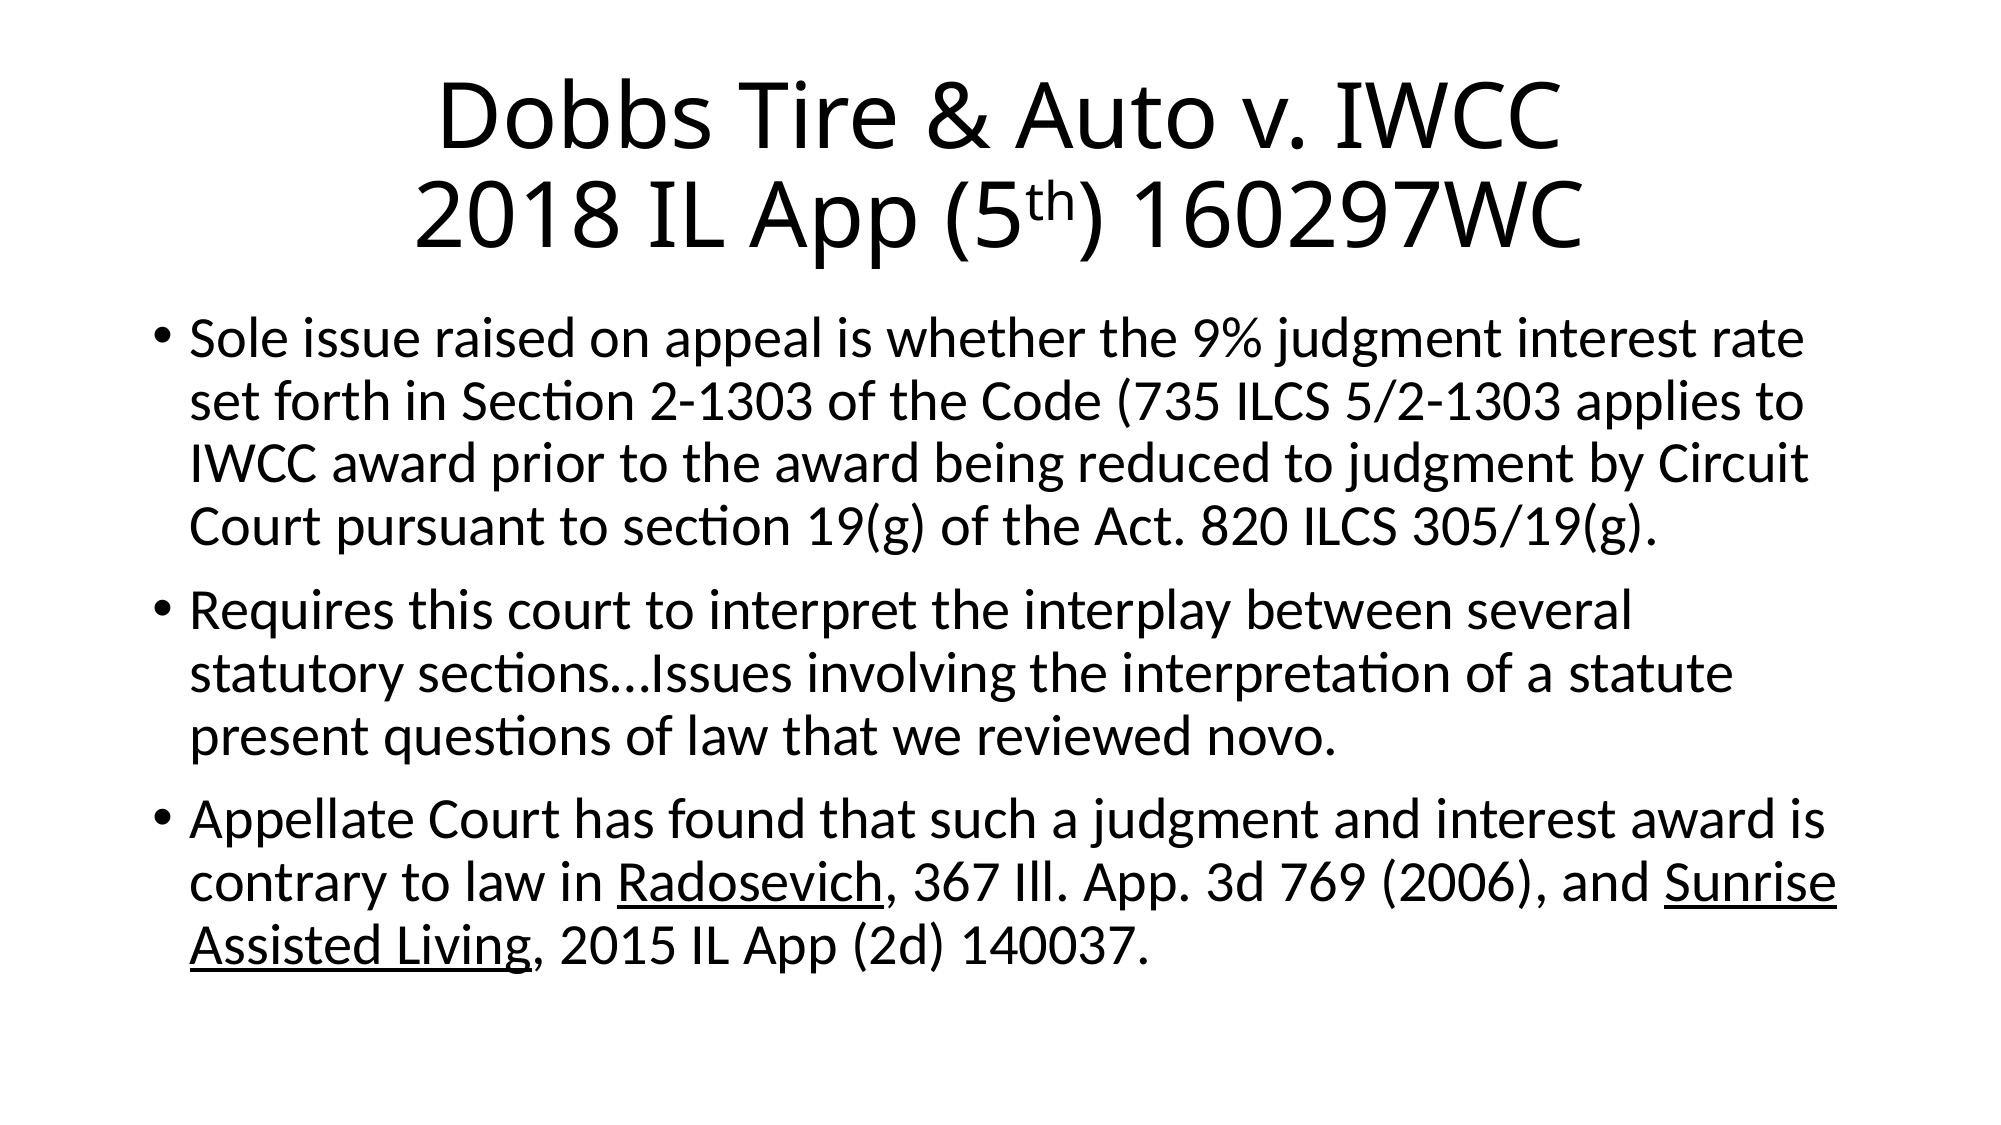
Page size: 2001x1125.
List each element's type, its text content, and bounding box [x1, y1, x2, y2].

title Dobbs Tire & Auto v. IWCC 2018 IL App (5th) 160297WC [137, 59, 1863, 278]
list Sole issue raised on appeal is whether the 9% judgment interest rate set forth in Section 2-1303 of the Code (735 ILCS 5/2-1303 applies to IWCC award prior to the award being reduced to judgment by Circuit Court pursuant to section 19(g) of the Act. 820 ILCS 305/19(g). Requires this court to interpret the interplay between several statutory sections…Issues involving the interpretation of a statute present questions of law that we reviewed novo. Appellate Court has found that such a judgment and interest award is contrary to law in Radosevich, 367 Ill. App. 3d 769 (2006), and Sunrise Assisted Living, 2015 IL App (2d) 140037. [137, 299, 1863, 1014]
